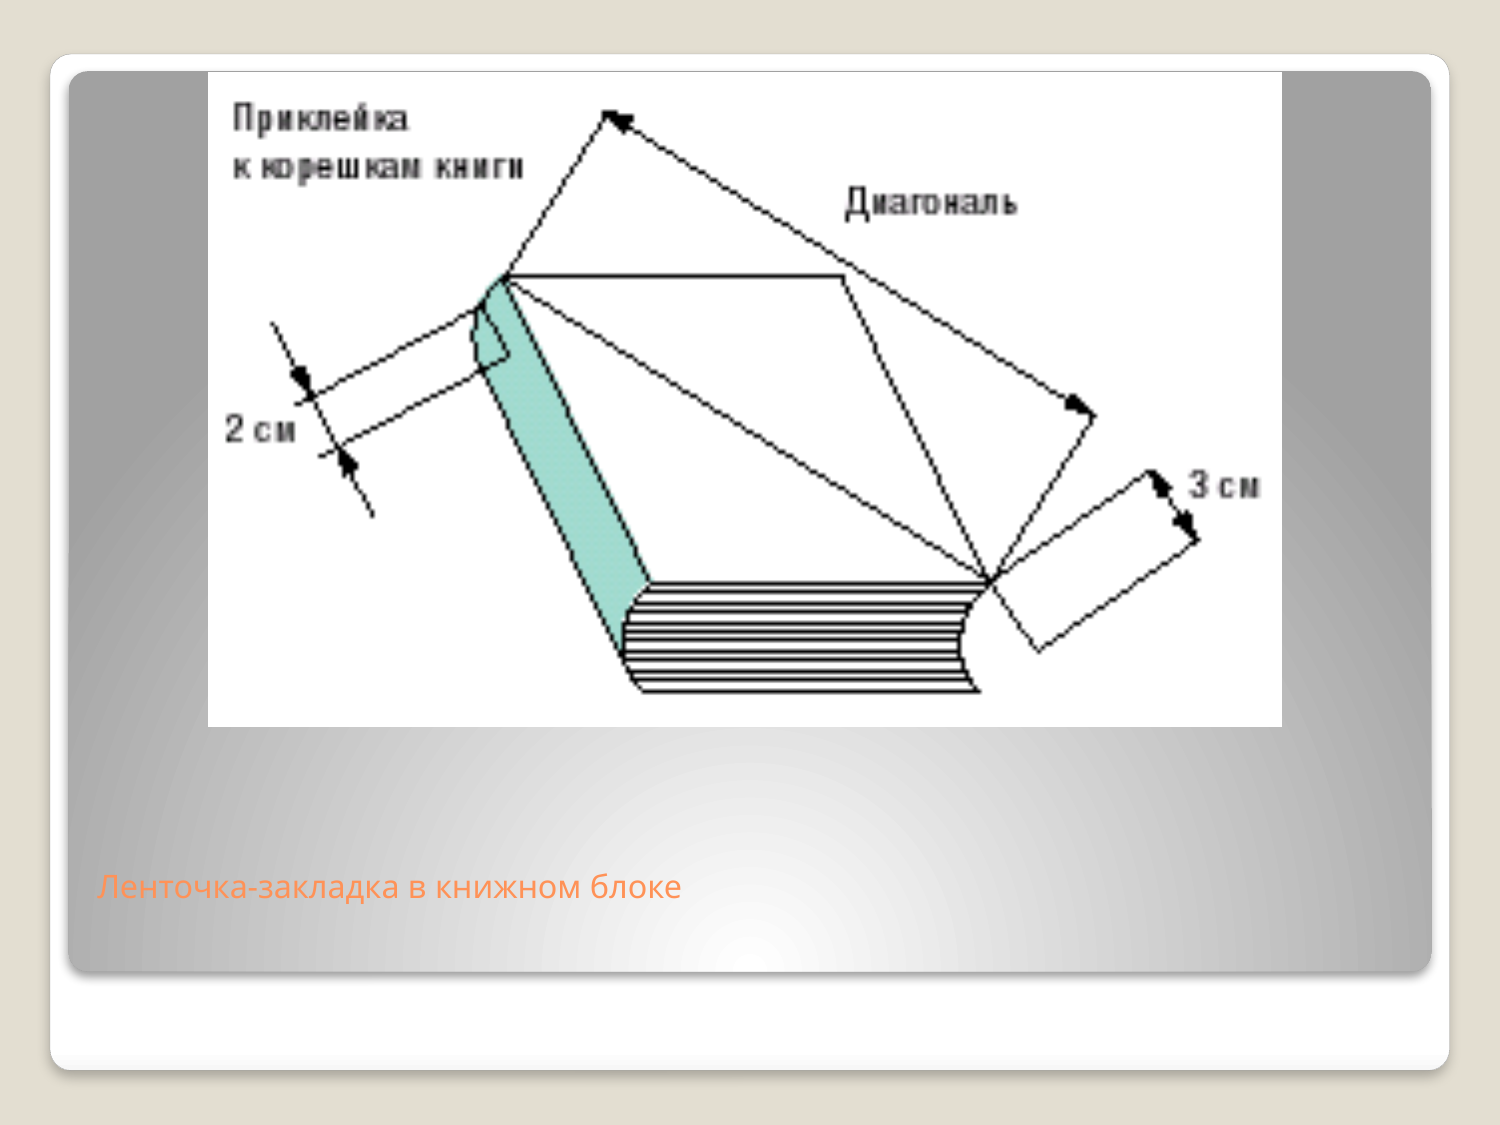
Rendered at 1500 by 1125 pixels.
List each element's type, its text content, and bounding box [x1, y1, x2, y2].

title Ленточка-закладка в книжном блоке [82, 817, 1425, 990]
picture [207, 71, 1282, 727]
